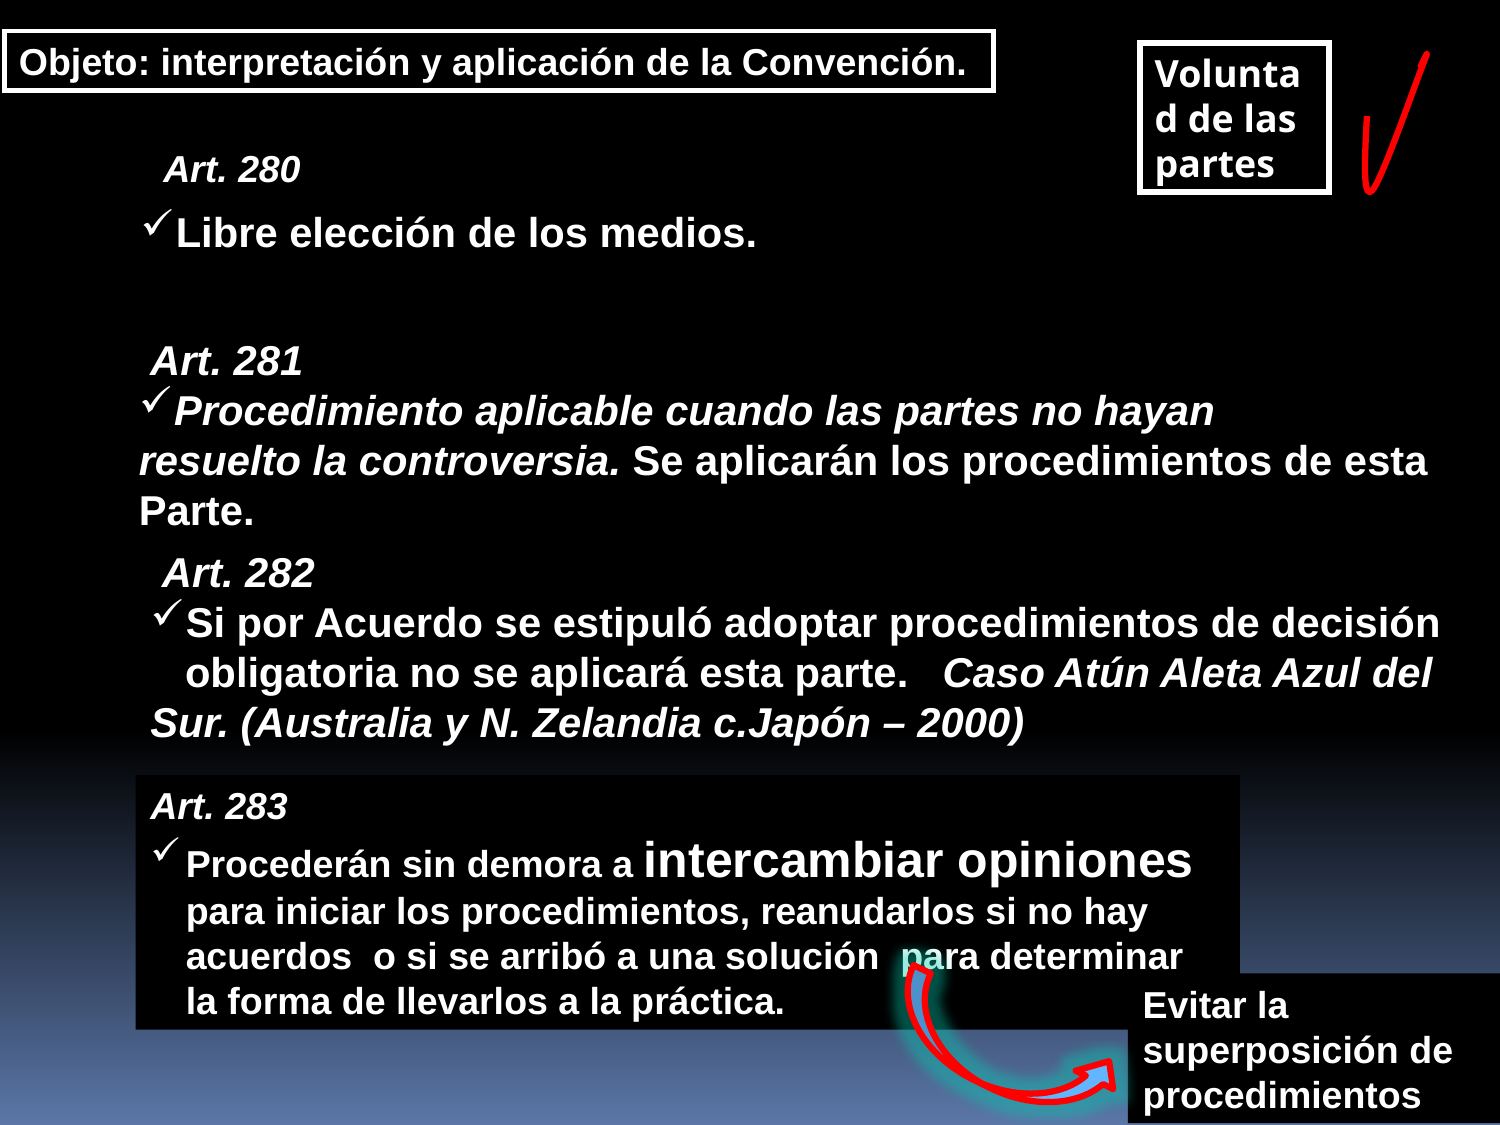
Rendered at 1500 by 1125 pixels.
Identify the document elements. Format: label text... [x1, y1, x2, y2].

text_box Art. 281 Procedimiento aplicable cuando las partes no hayan resuelto la controversia. Se aplicarán los procedimientos de esta Parte. [123, 326, 1500, 592]
text_box Art. 283 Procederán sin demora a intercambiar opiniones para iniciar los procedimientos, reanudarlos si no hay acuerdos o si se arribó a una solución para determinar la forma de llevarlos a la práctica. [135, 774, 1240, 1030]
text_box Evitar la superposición de procedimientos [1127, 973, 1500, 1124]
text_box Art. 280 [148, 137, 316, 197]
text_box Libre elección de los medios. [125, 148, 807, 324]
text_box Art. 282 Si por Acuerdo se estipuló adoptar procedimientos de decisión obligatoria no se aplicará esta parte. Caso Atún Aleta Azul del Sur. (Australia y N. Zelandia c.Japón – 2000) [135, 538, 1500, 799]
text_box Voluntad de las partes [1139, 42, 1329, 193]
text_box [1364, 53, 1428, 193]
text_box [906, 963, 1115, 1104]
text_box Objeto: interpretación y aplicación de la Convención. [4, 30, 994, 91]
